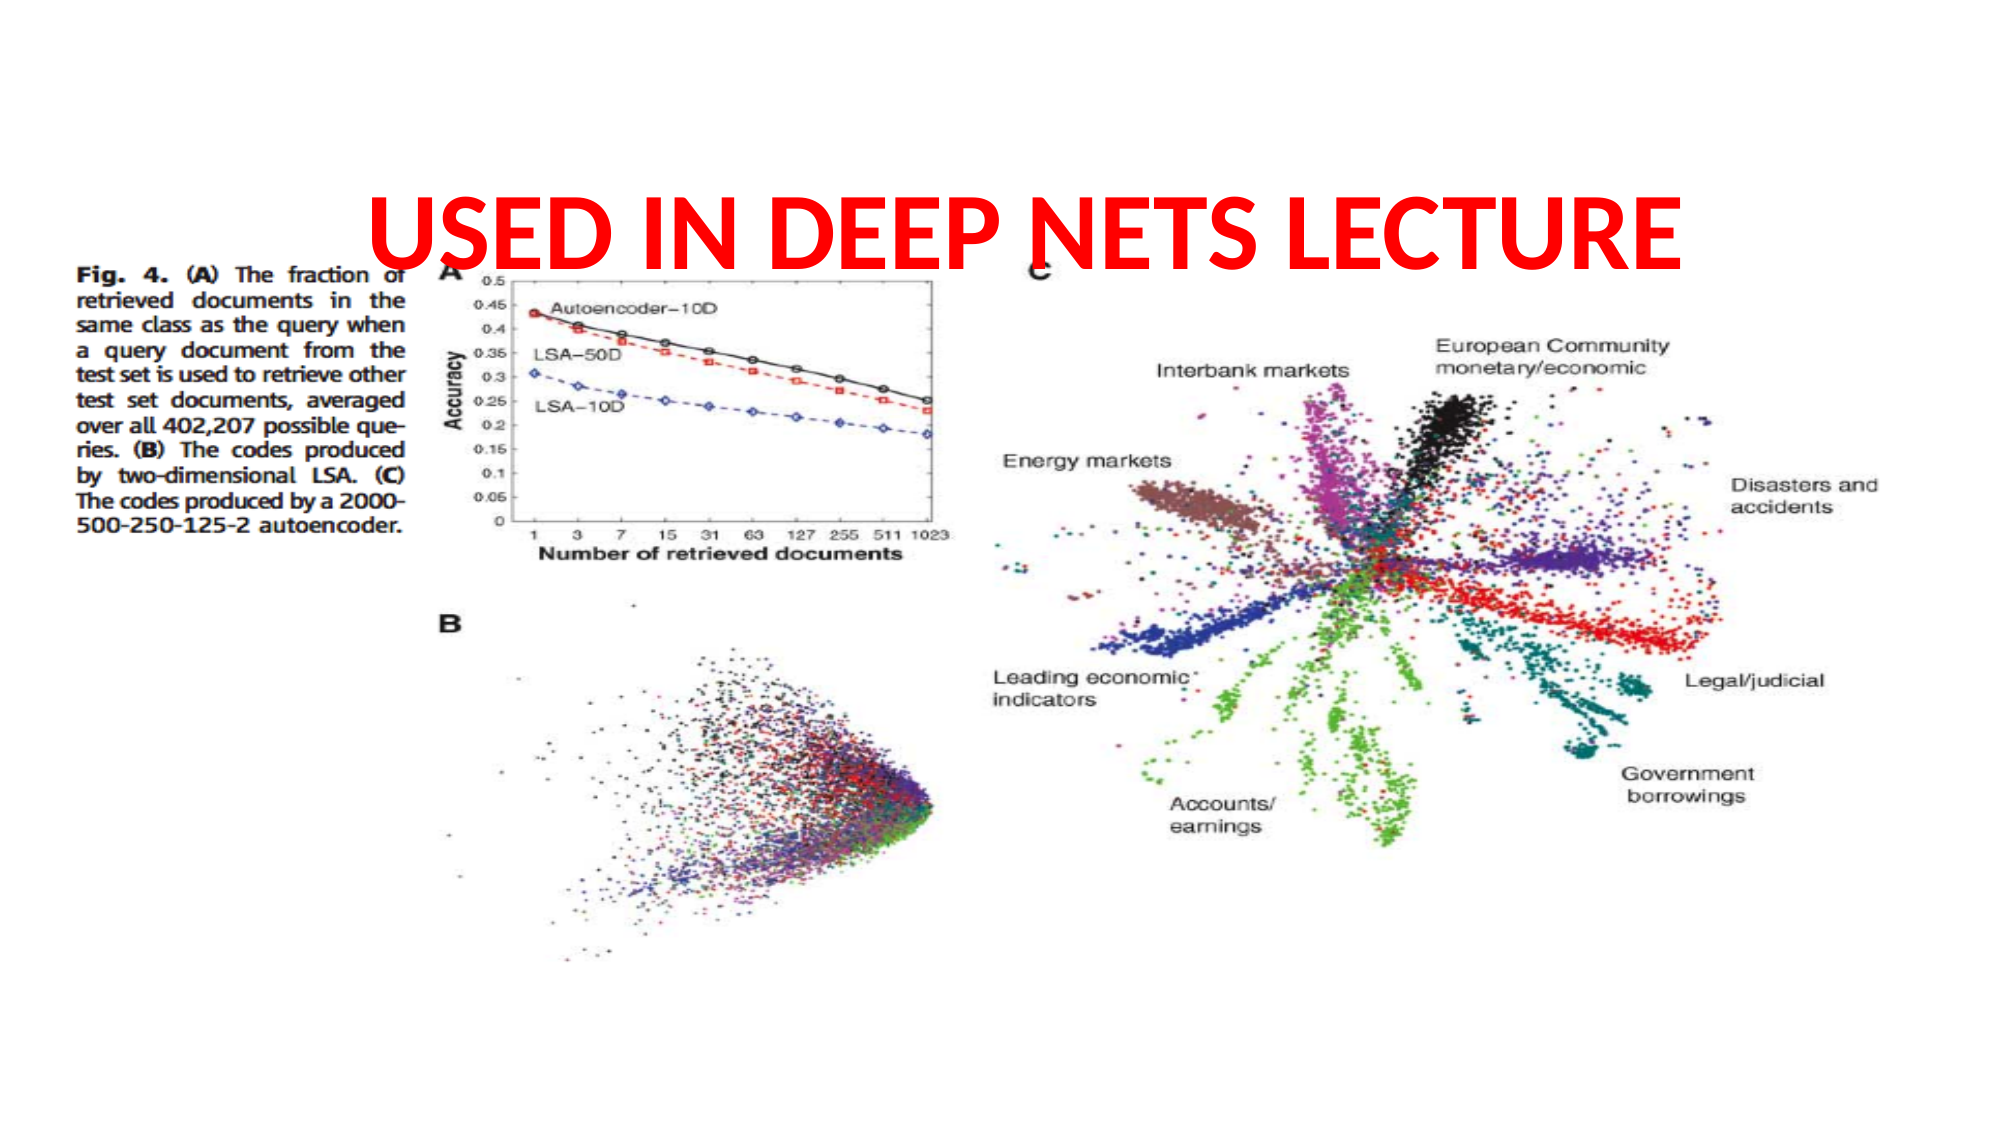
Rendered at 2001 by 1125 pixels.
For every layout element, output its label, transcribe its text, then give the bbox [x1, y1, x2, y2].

text_box USED IN DEEP NETS LECTURE [352, 151, 1700, 224]
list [66, 224, 1901, 1006]
